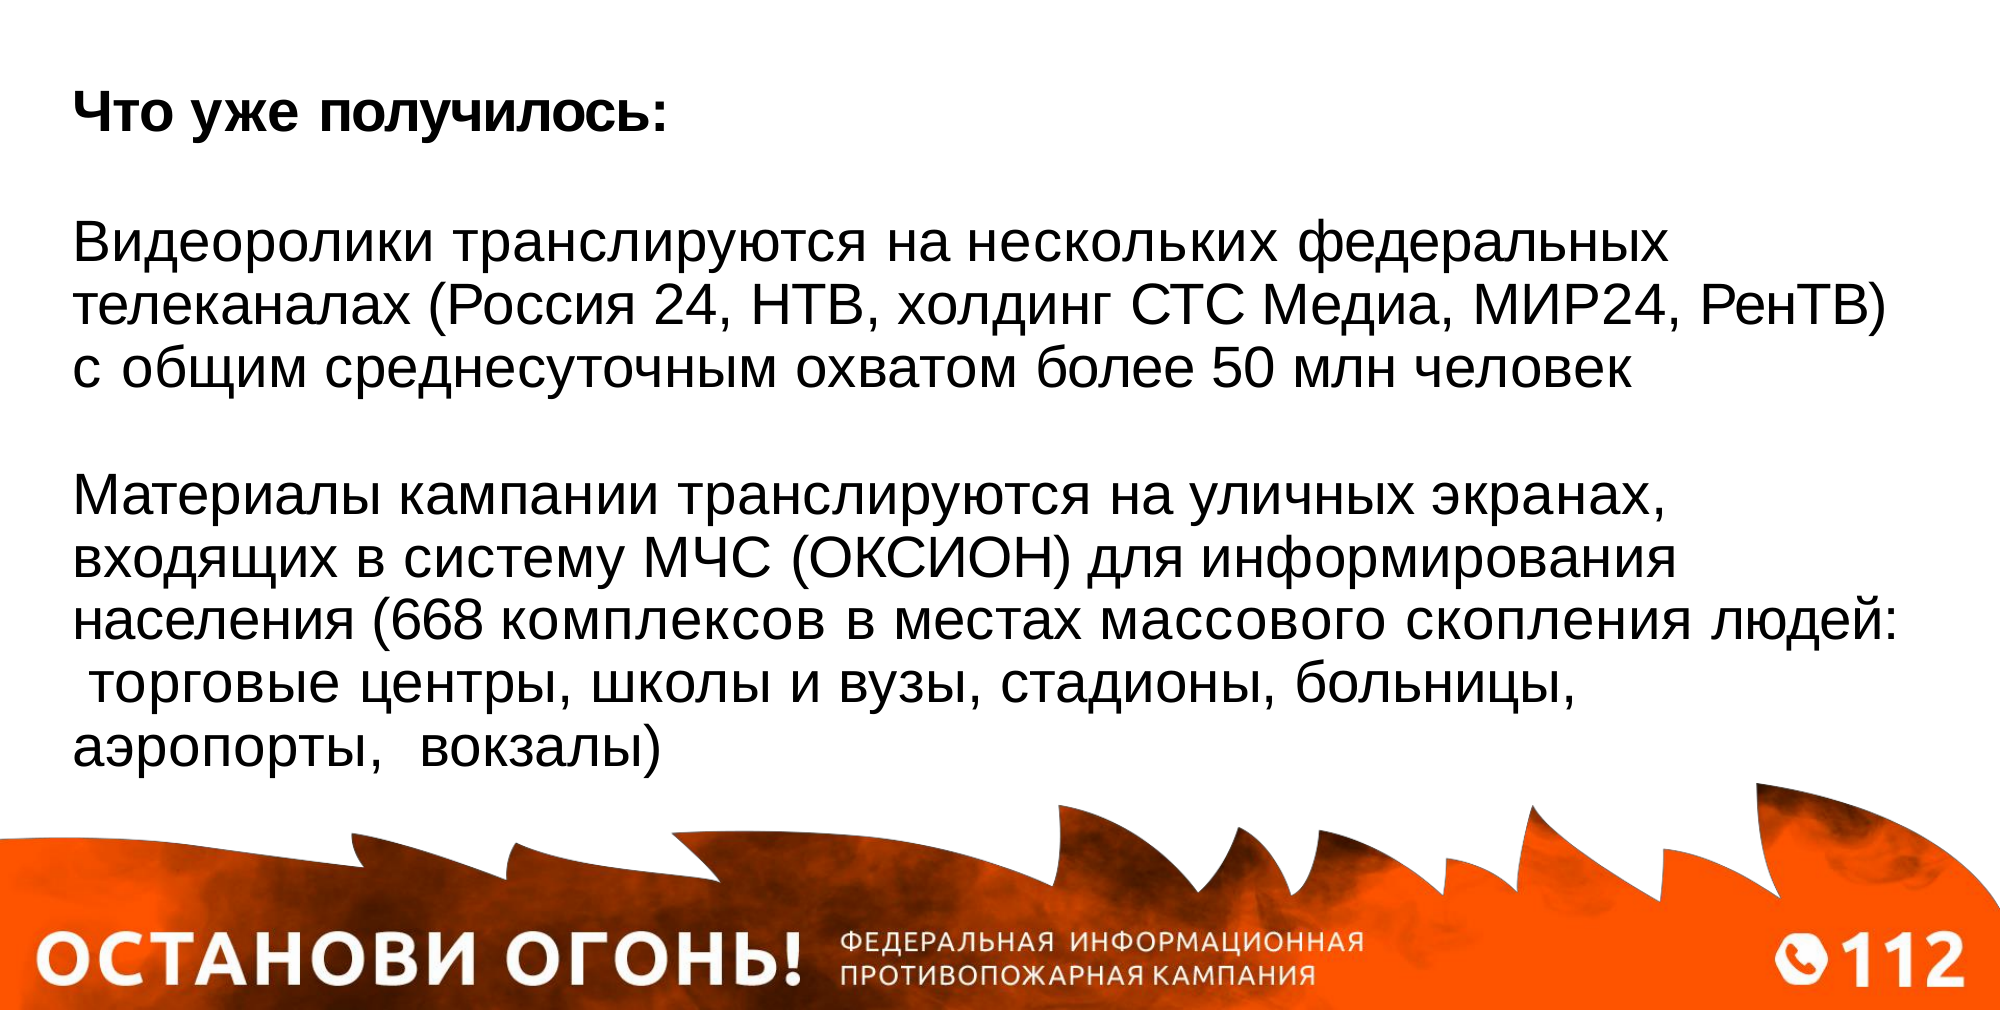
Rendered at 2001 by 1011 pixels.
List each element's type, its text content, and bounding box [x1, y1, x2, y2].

text_box Что уже получилось: Видеоролики транслируются на нескольких федеральных телеканалах (Россия 24, НТВ, холдинг СТС Медиа, МИР24, РенТВ) с общим среднесуточным охватом более 50 млн человек Материалы кампании транслируются на уличных экранах, входящих в систему МЧС (ОКСИОН) для информирования населения (668 комплексов в местах массового скопления людей: торговые центры, школы и вузы, стадионы, больницы, аэропорты, вокзалы) [69, 71, 1906, 760]
text_box [0, 760, 2000, 1010]
